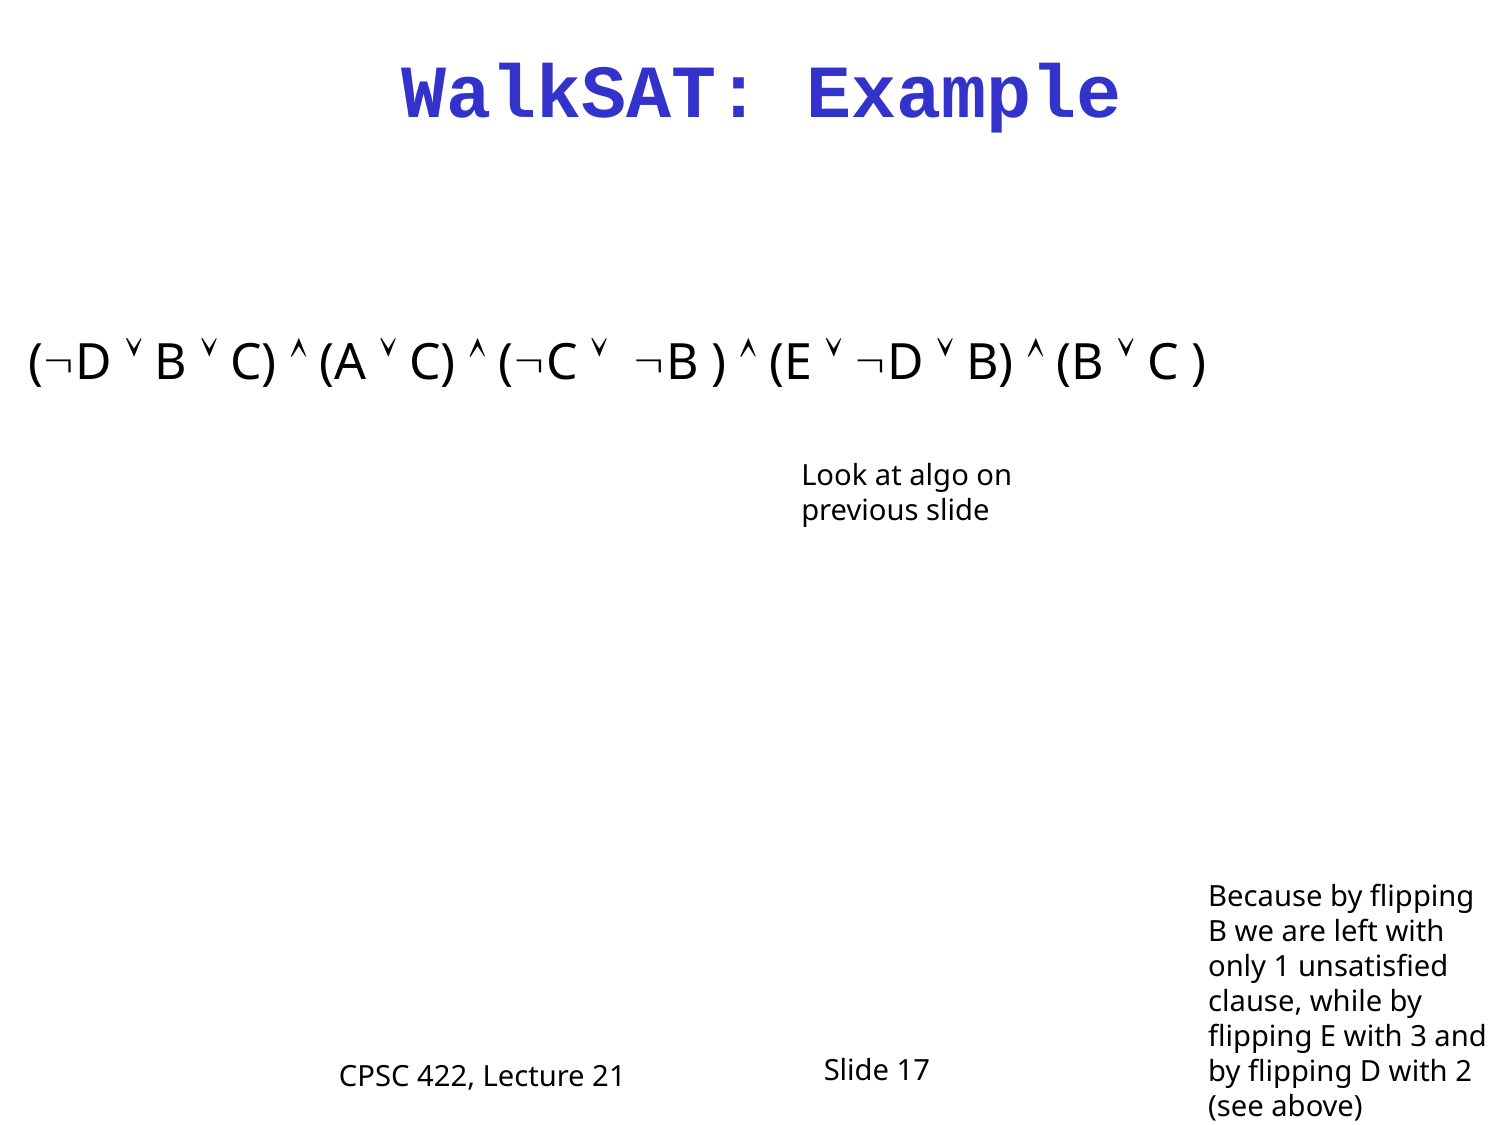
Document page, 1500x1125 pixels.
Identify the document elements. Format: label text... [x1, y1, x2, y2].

text_box Because by flipping B we are left with only 1 unsatisfied clause, while by flipping E with 3 and by flipping D with 2 (see above) [1193, 869, 1500, 945]
footer CPSC 422, Lecture 21 [244, 1049, 721, 1125]
title WalkSAT: Example [36, 30, 1487, 144]
list (D  B  C)  (A  C)  (C  B )  (E  D  B)  (B  C ) [0, 321, 1487, 512]
slide_number Slide 17 [632, 1043, 946, 1120]
text_box Look at algo on previous slide [786, 448, 1099, 524]
